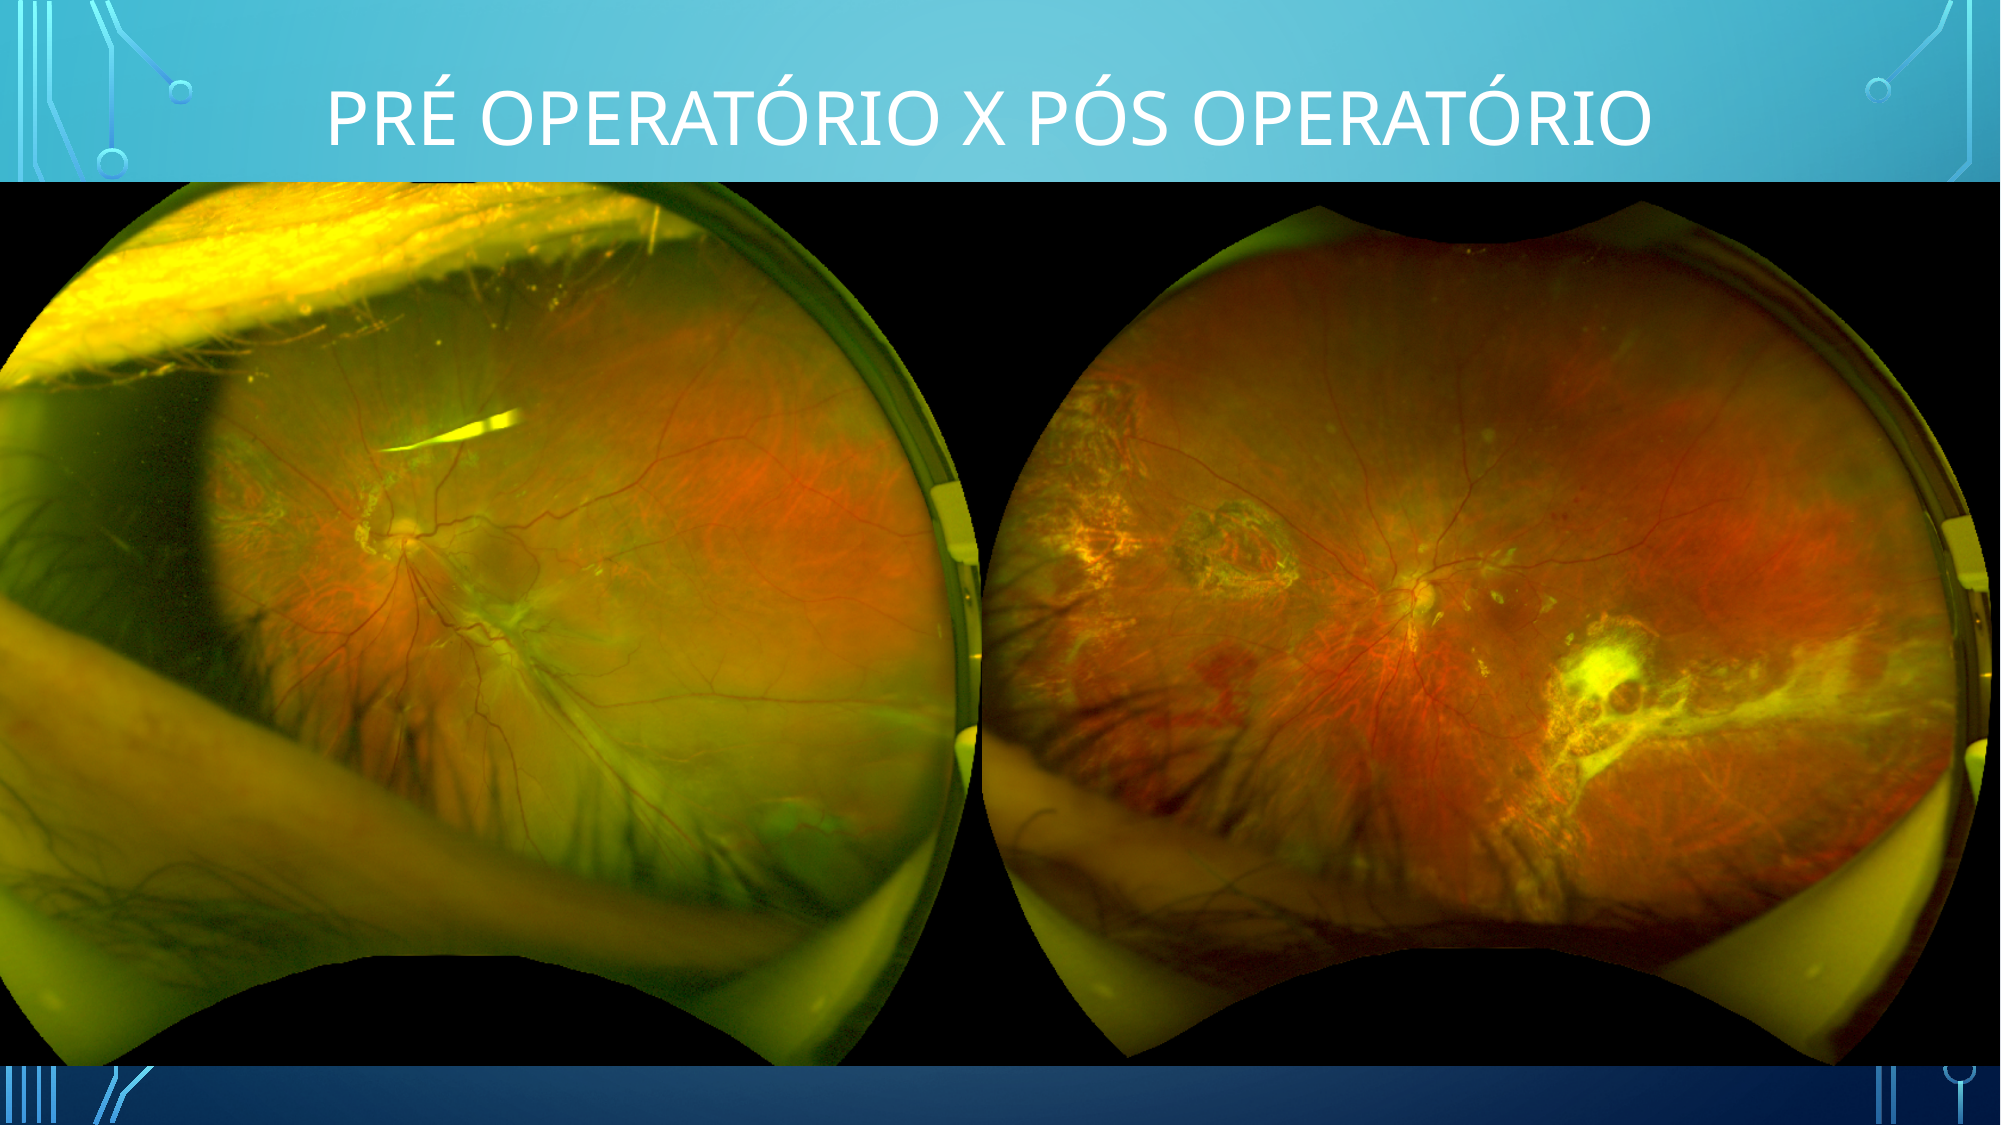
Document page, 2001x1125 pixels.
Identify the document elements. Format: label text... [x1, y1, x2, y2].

title Pré operatório X Pós operatório [177, 0, 1803, 182]
picture [0, 182, 2000, 1066]
